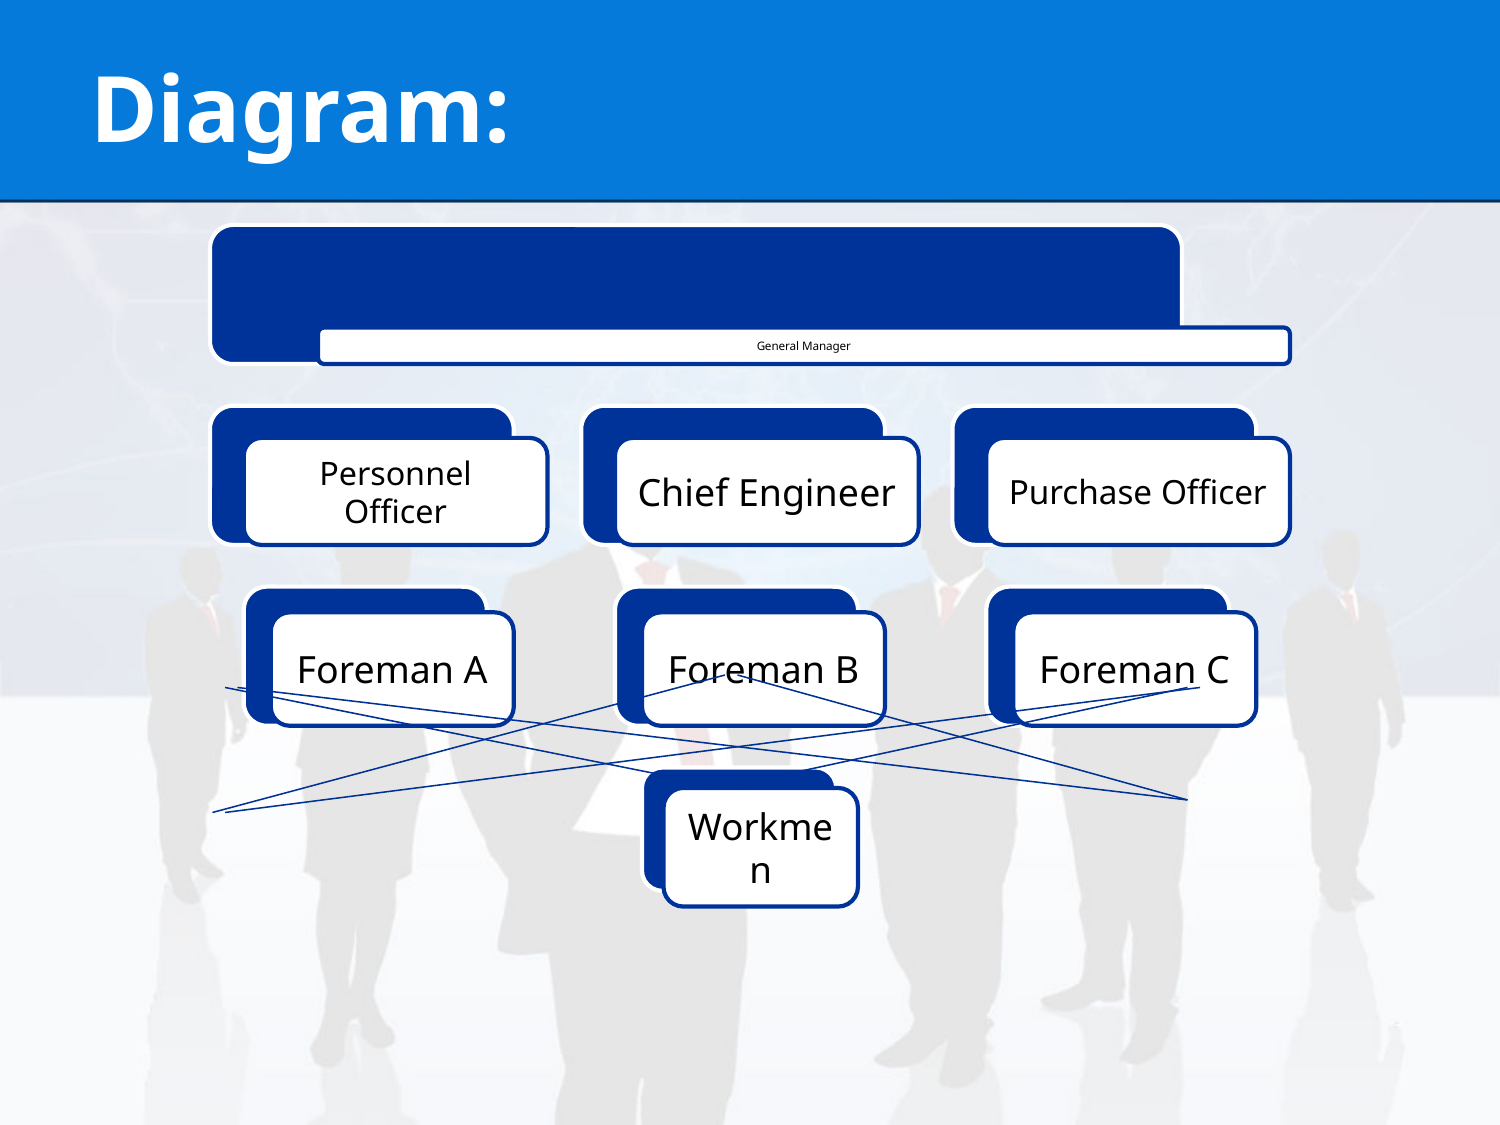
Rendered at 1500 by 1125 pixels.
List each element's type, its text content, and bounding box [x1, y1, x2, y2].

picture [0, 0, 1500, 1125]
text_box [737, 674, 1188, 684]
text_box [224, 687, 1201, 813]
title Diagram: [74, 24, 1426, 188]
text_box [212, 674, 726, 813]
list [74, 224, 1426, 1088]
